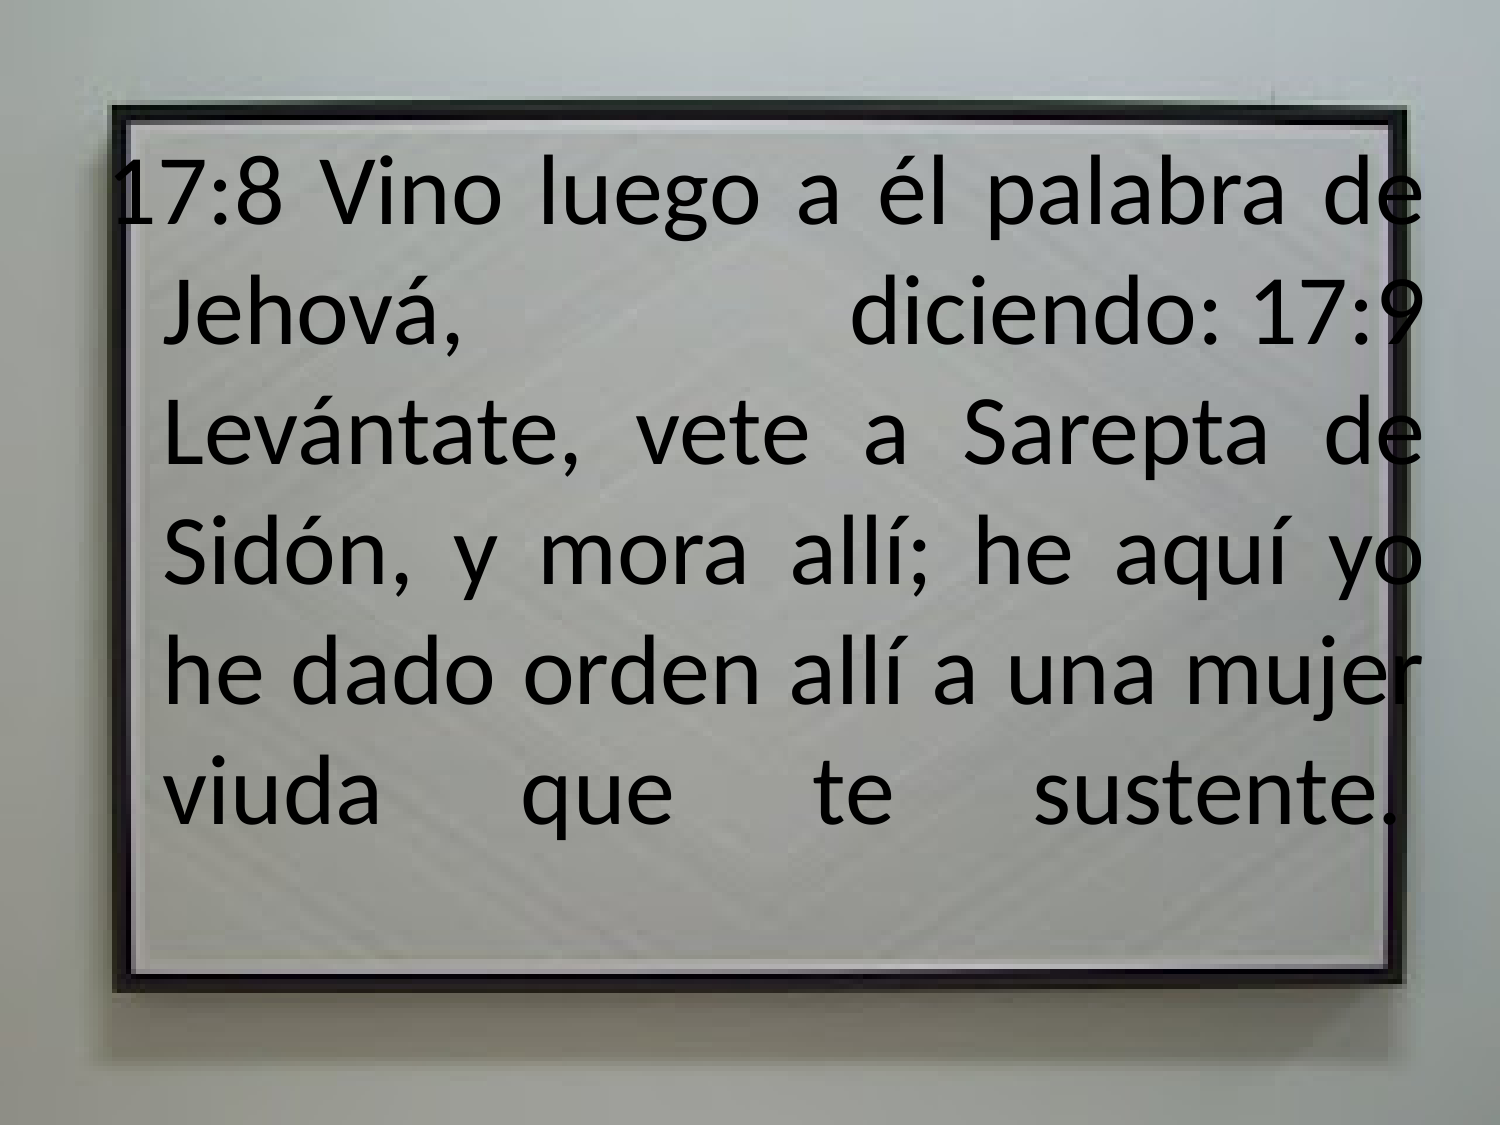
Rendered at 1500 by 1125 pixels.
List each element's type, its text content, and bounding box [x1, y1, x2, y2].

picture [0, 0, 1500, 1125]
list 17:8 Vino luego a él palabra de Jehová, diciendo: 17:9 Levántate, vete a Sarepta de Sidón, y mora allí; he aquí yo he dado orden allí a una mujer viuda que te sustente. [91, 117, 1442, 1005]
